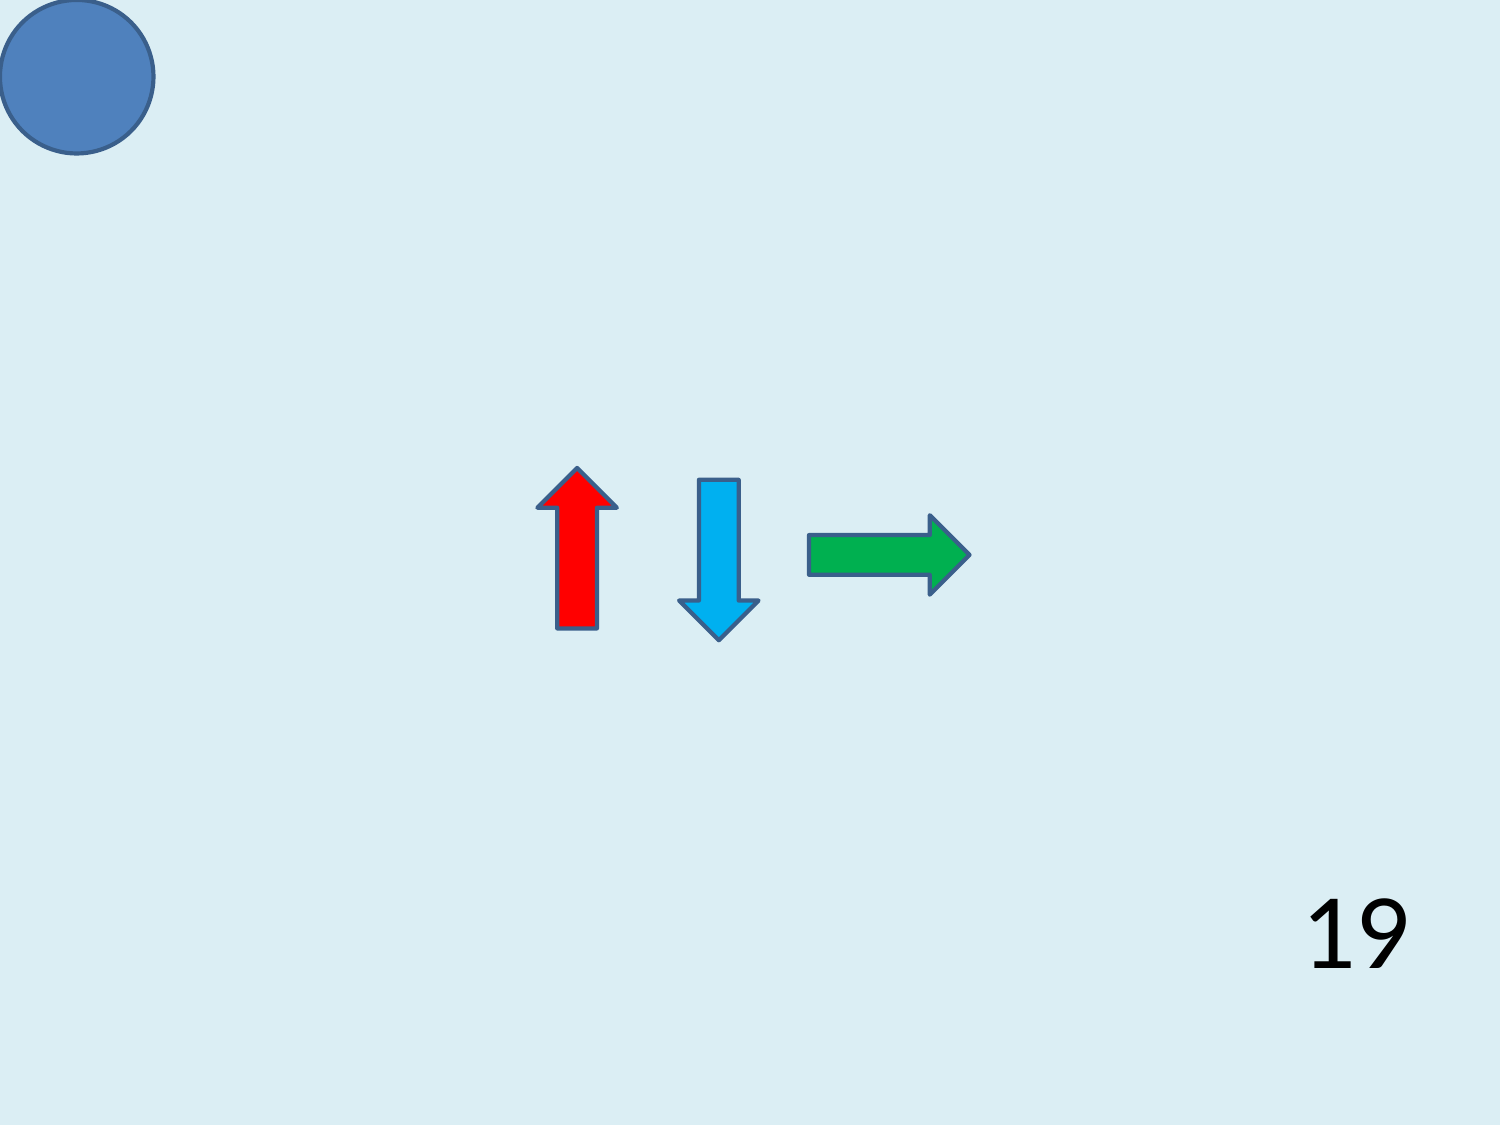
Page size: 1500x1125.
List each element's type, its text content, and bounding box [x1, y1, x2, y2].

text_box [0, 0, 156, 156]
text_box [806, 513, 972, 597]
text_box [677, 477, 761, 643]
text_box [535, 465, 619, 631]
list 19 [75, 262, 1425, 1005]
